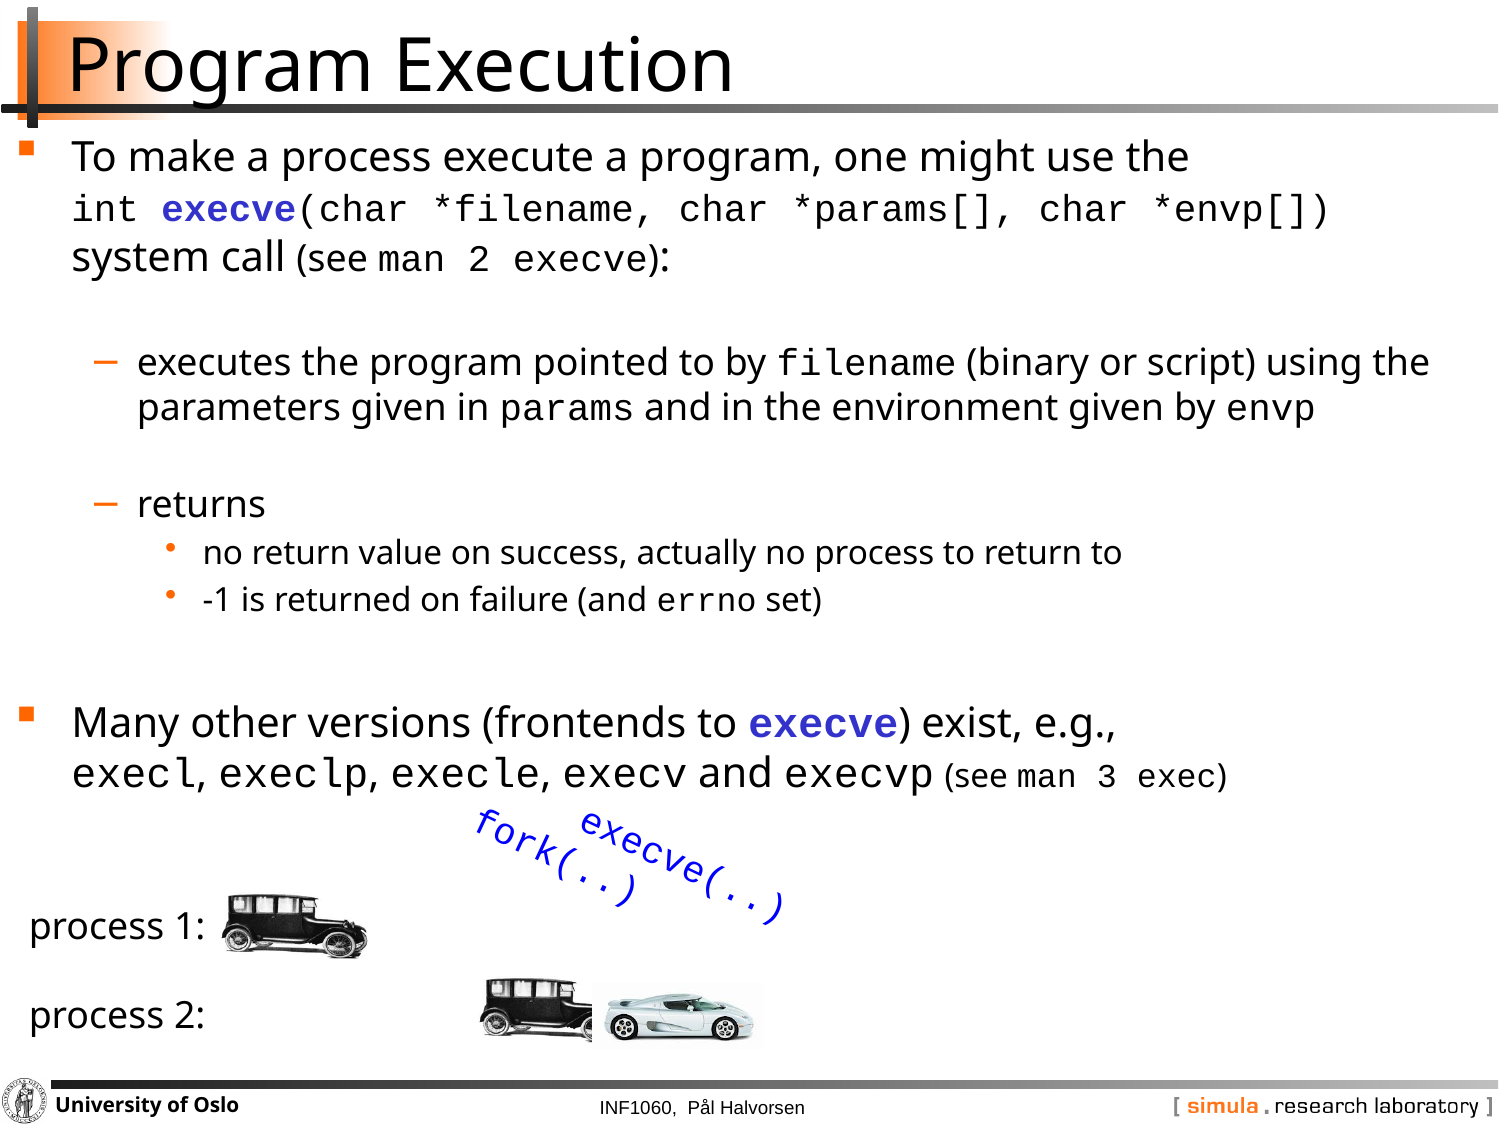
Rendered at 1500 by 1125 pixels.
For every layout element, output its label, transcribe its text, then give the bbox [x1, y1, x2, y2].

text_box fork(..) [450, 782, 660, 926]
text_box process 2: [13, 984, 221, 1044]
picture [478, 976, 764, 1050]
picture [2, 1078, 49, 1124]
title Program Execution [51, 20, 1495, 113]
text_box process 1: [13, 894, 215, 955]
picture [1171, 1093, 1495, 1121]
picture [219, 892, 369, 959]
list To make a process execute a program, one might use the int execve(char *filename, char *params[], char *envp[]) system call (see man 2 execve): executes the program pointed to by filename (binary or script) using the parameters given in params and in the environment given by envp returns no return value on success, actually no process to return to -1 is returned on failure (and errno set) Many other versions (frontends to execve) exist, e.g., execl, execlp, execle, execv and execvp (see man 3 exec) [0, 122, 1500, 801]
text_box execve(..) [557, 781, 814, 944]
